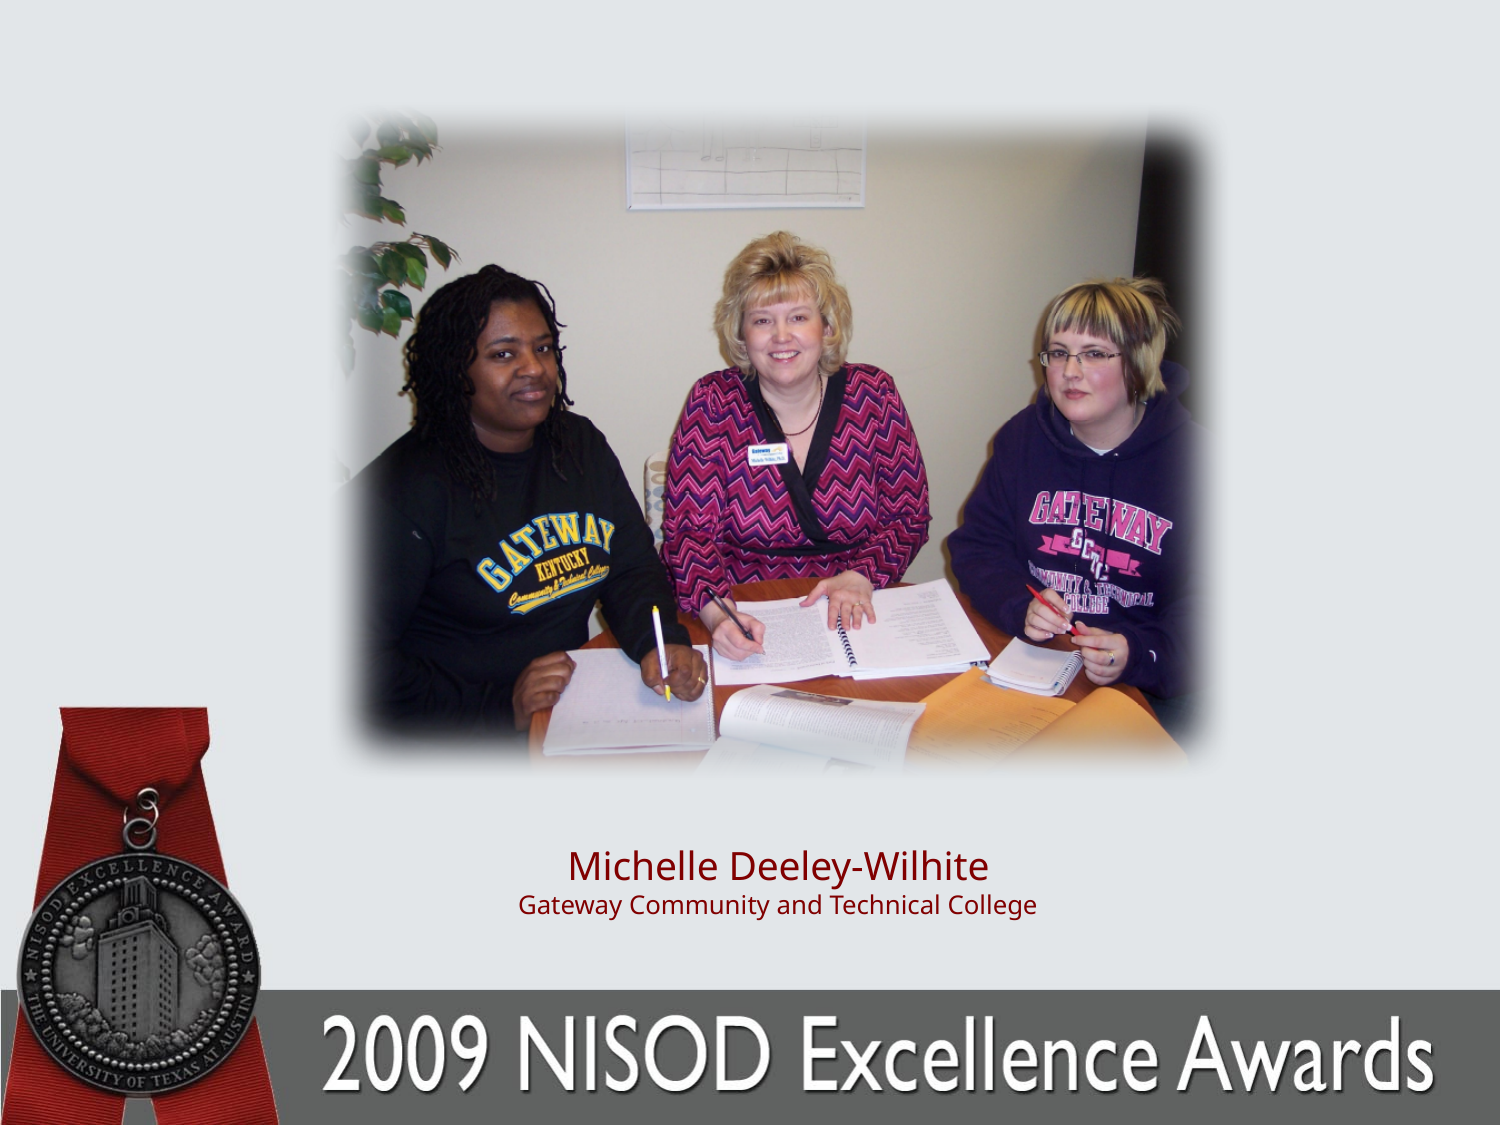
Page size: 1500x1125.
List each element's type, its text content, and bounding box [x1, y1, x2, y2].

title Michelle Deeley-Wilhite Gateway Community and Technical College [294, 833, 1263, 927]
picture [0, 0, 1500, 1125]
